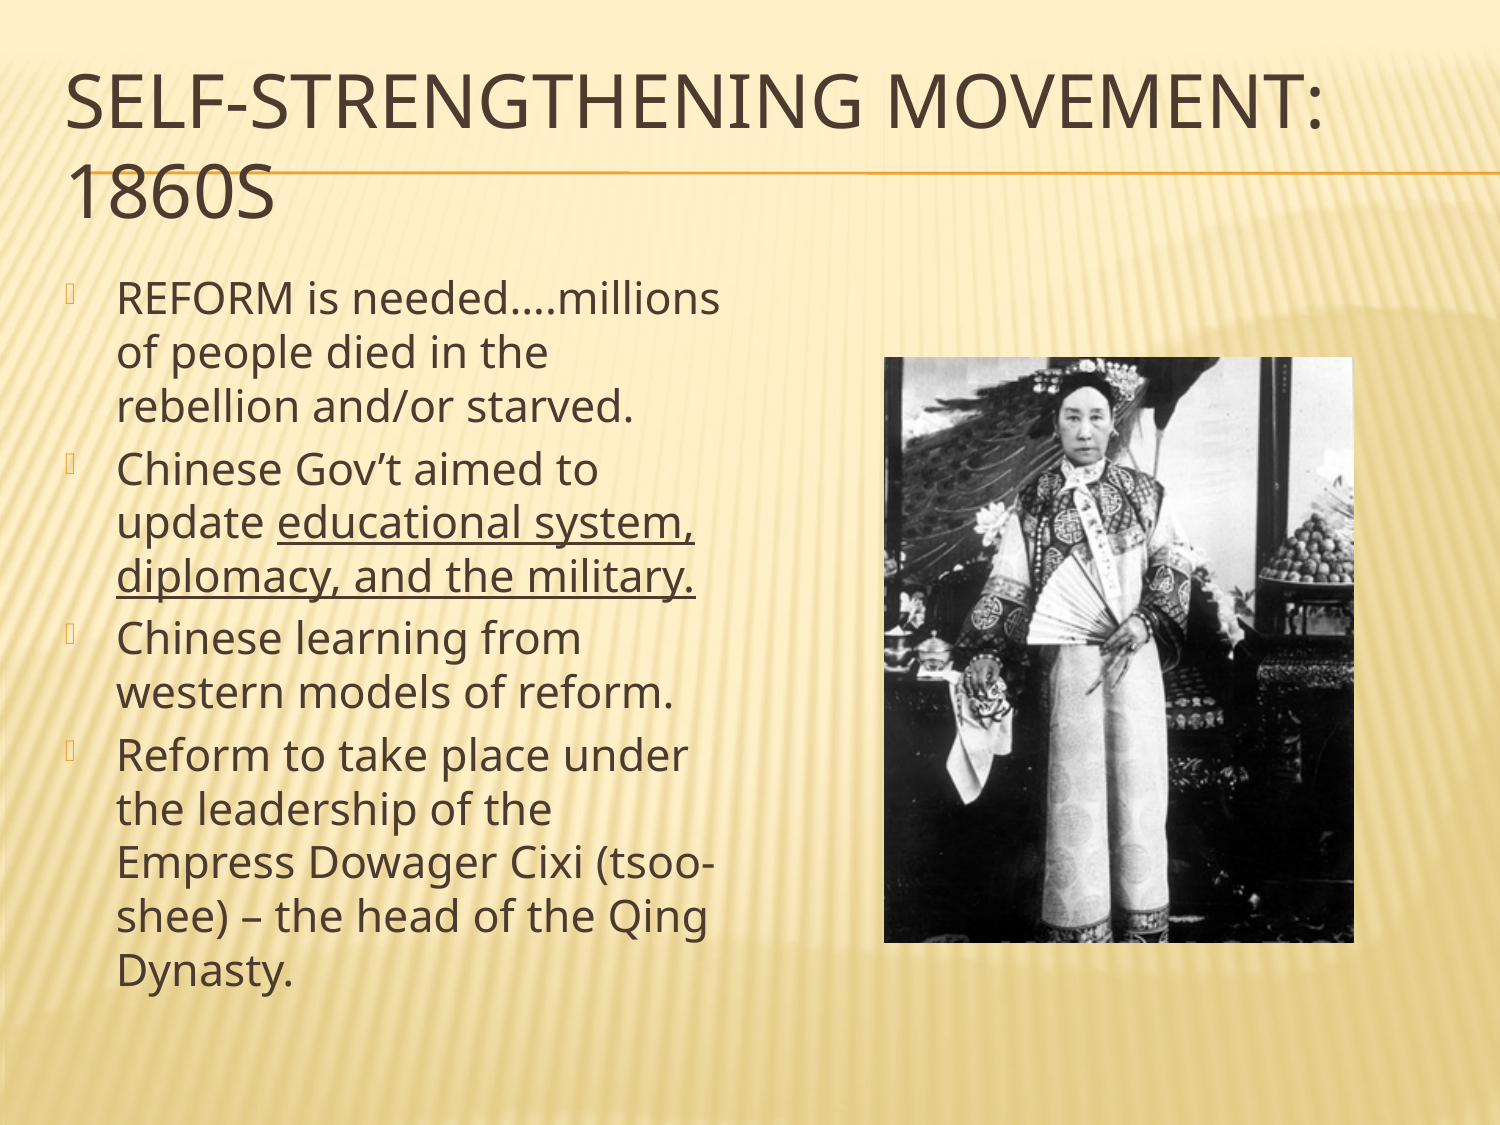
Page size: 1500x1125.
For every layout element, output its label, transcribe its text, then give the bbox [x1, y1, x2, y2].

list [883, 357, 1354, 943]
list REFORM is needed….millions of people died in the rebellion and/or starved. Chinese Gov’t aimed to update educational system, diplomacy, and the military. Chinese learning from western models of reform. Reform to take place under the leadership of the Empress Dowager Cixi (tsoo-shee) – the head of the Qing Dynasty. [50, 262, 738, 1038]
title Self-Strengthening Movement: 1860s [49, 75, 1475, 213]
